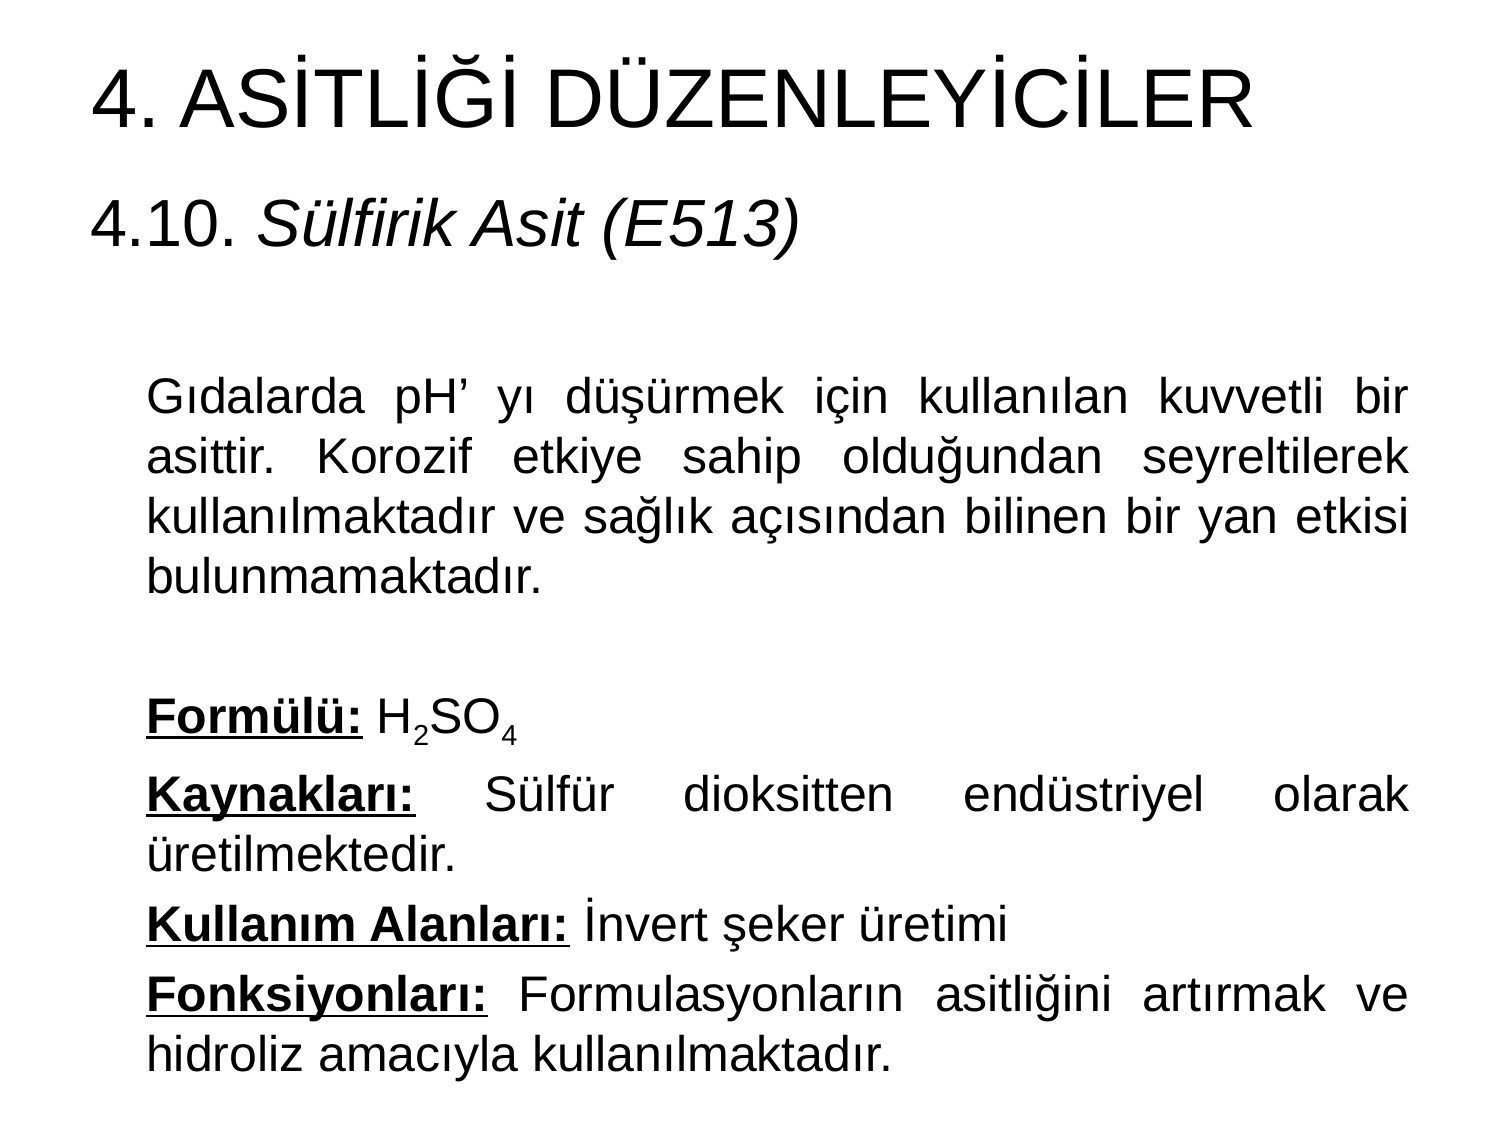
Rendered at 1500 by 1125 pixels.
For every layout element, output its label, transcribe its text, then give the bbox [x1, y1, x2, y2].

title 4. ASİTLİĞİ DÜZENLEYİCİLER [76, 0, 1427, 188]
list 4.10. Sülfirik Asit (E513) Gıdalarda pH’ yı düşürmek için kullanılan kuvvetli bir asittir. Korozif etkiye sahip olduğundan seyreltilerek kullanılmaktadır ve sağlık açısından bilinen bir yan etkisi bulunmamaktadır. Formülü: H2SO4 Kaynakları: Sülfür dioksitten endüstriyel olarak üretilmektedir. Kullanım Alanları: İnvert şeker üretimi Fonksiyonları: Formulasyonların asitliğini artırmak ve hidroliz amacıyla kullanılmaktadır. [75, 172, 1425, 1125]
